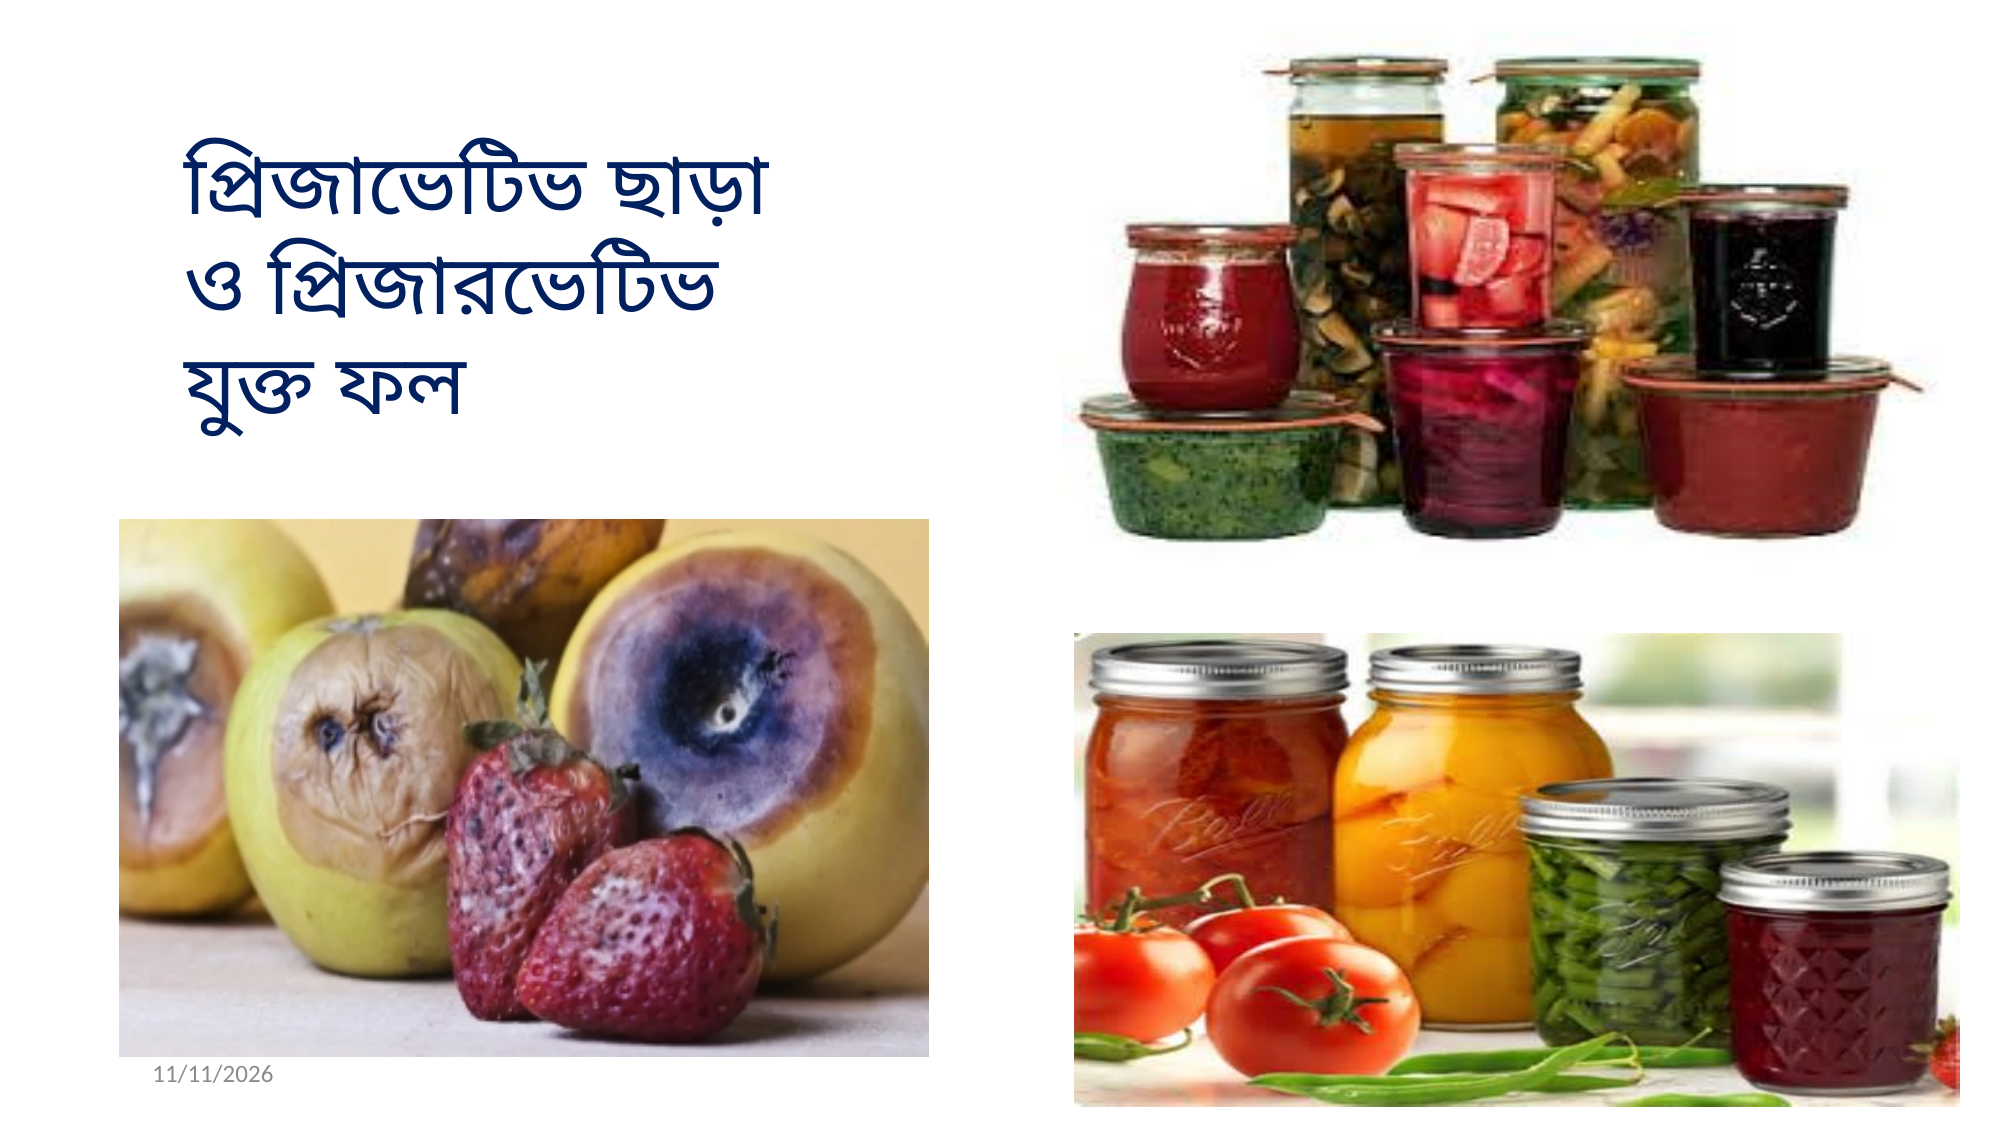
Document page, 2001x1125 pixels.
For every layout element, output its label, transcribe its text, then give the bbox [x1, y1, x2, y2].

picture [1062, 31, 1942, 569]
picture [1074, 633, 1960, 1108]
picture [119, 519, 929, 1057]
text_box প্রিজাভেটিভ ছাড়া ও প্রিজারভেটিভ যুক্ত ফল [170, 123, 829, 439]
slide_number 15-Nov-20 [137, 1057, 588, 1103]
